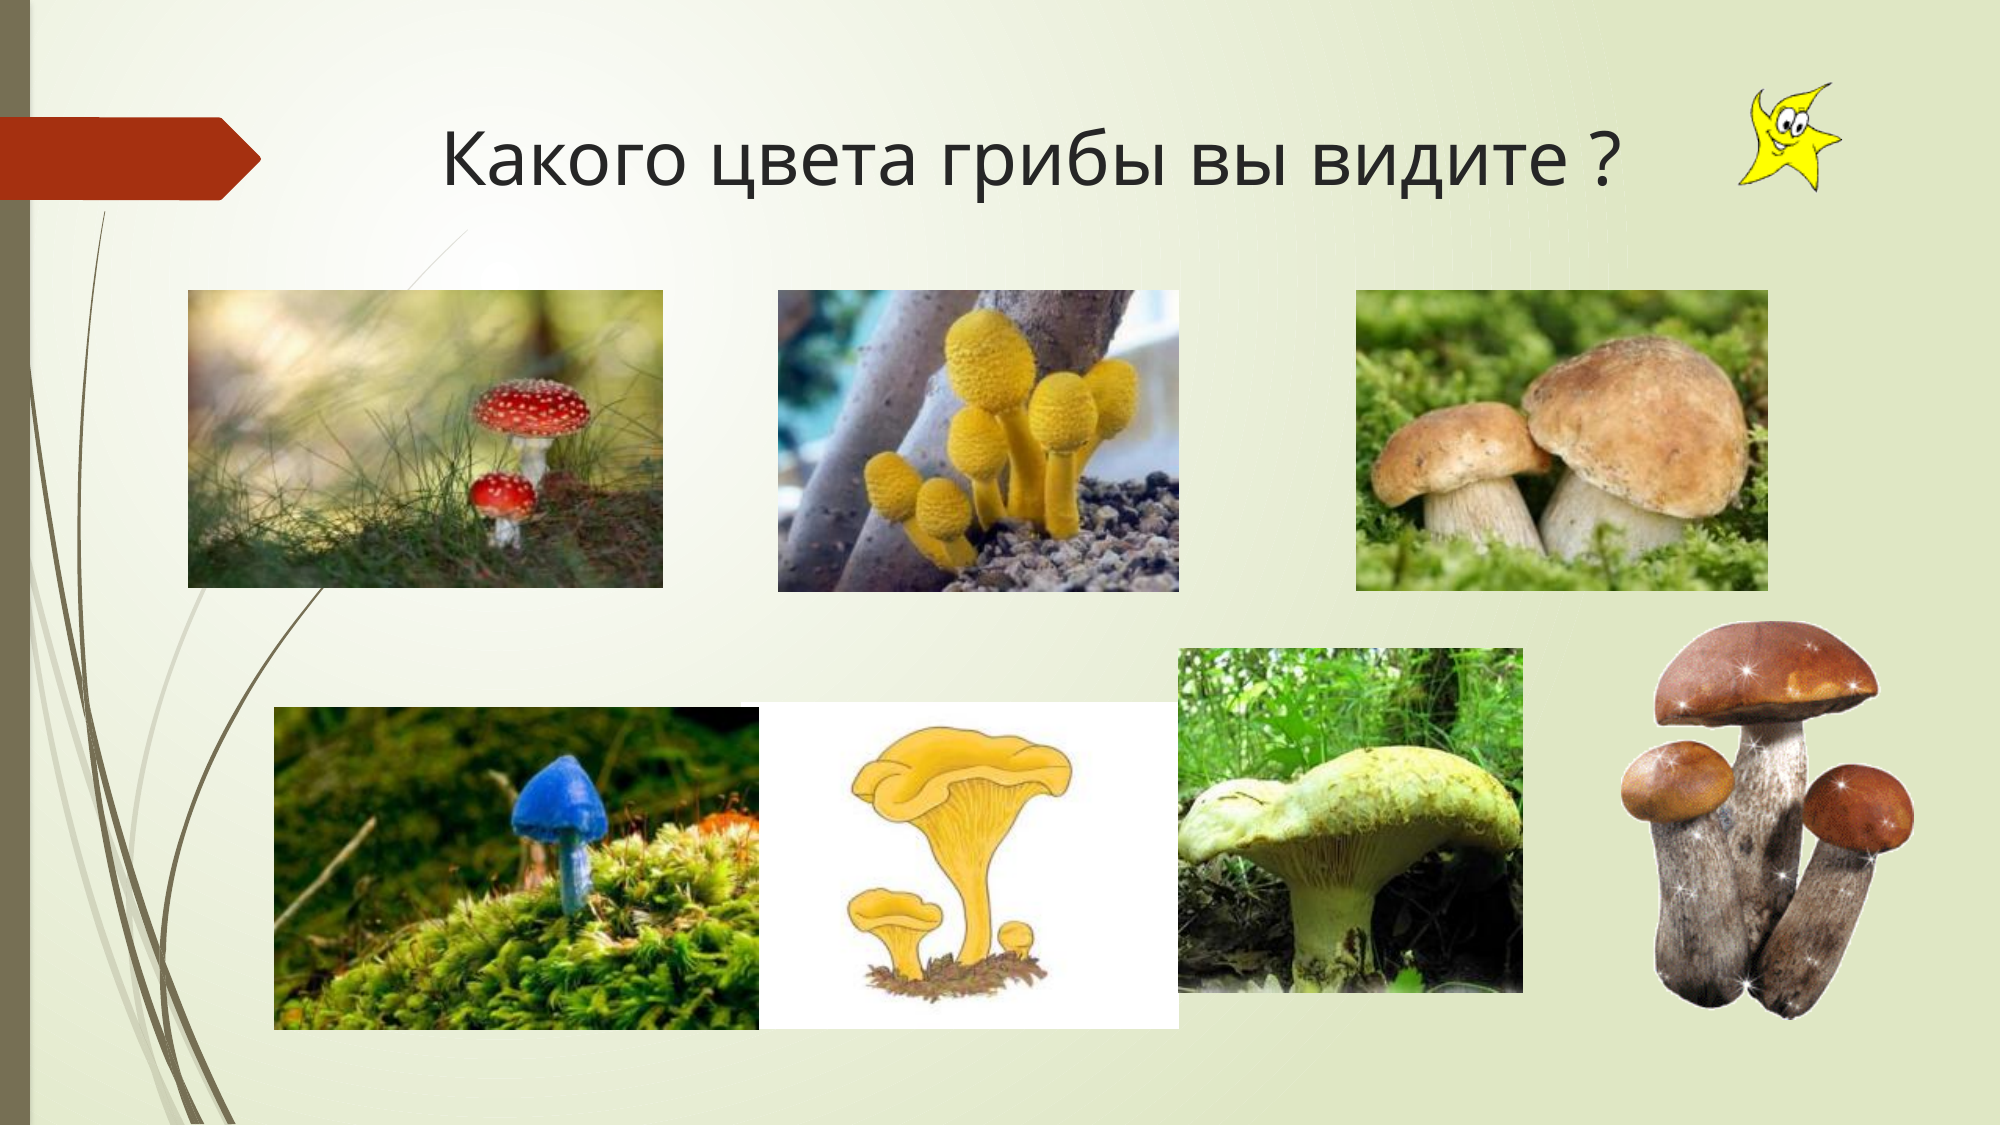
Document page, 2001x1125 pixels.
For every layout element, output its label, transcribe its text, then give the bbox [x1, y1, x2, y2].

title Какого цвета грибы вы видите ? [425, 102, 1888, 313]
picture [1355, 290, 1768, 591]
picture [1710, 36, 1866, 208]
picture [273, 648, 1523, 1030]
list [778, 290, 1180, 592]
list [187, 290, 663, 588]
picture [1621, 620, 1914, 1021]
